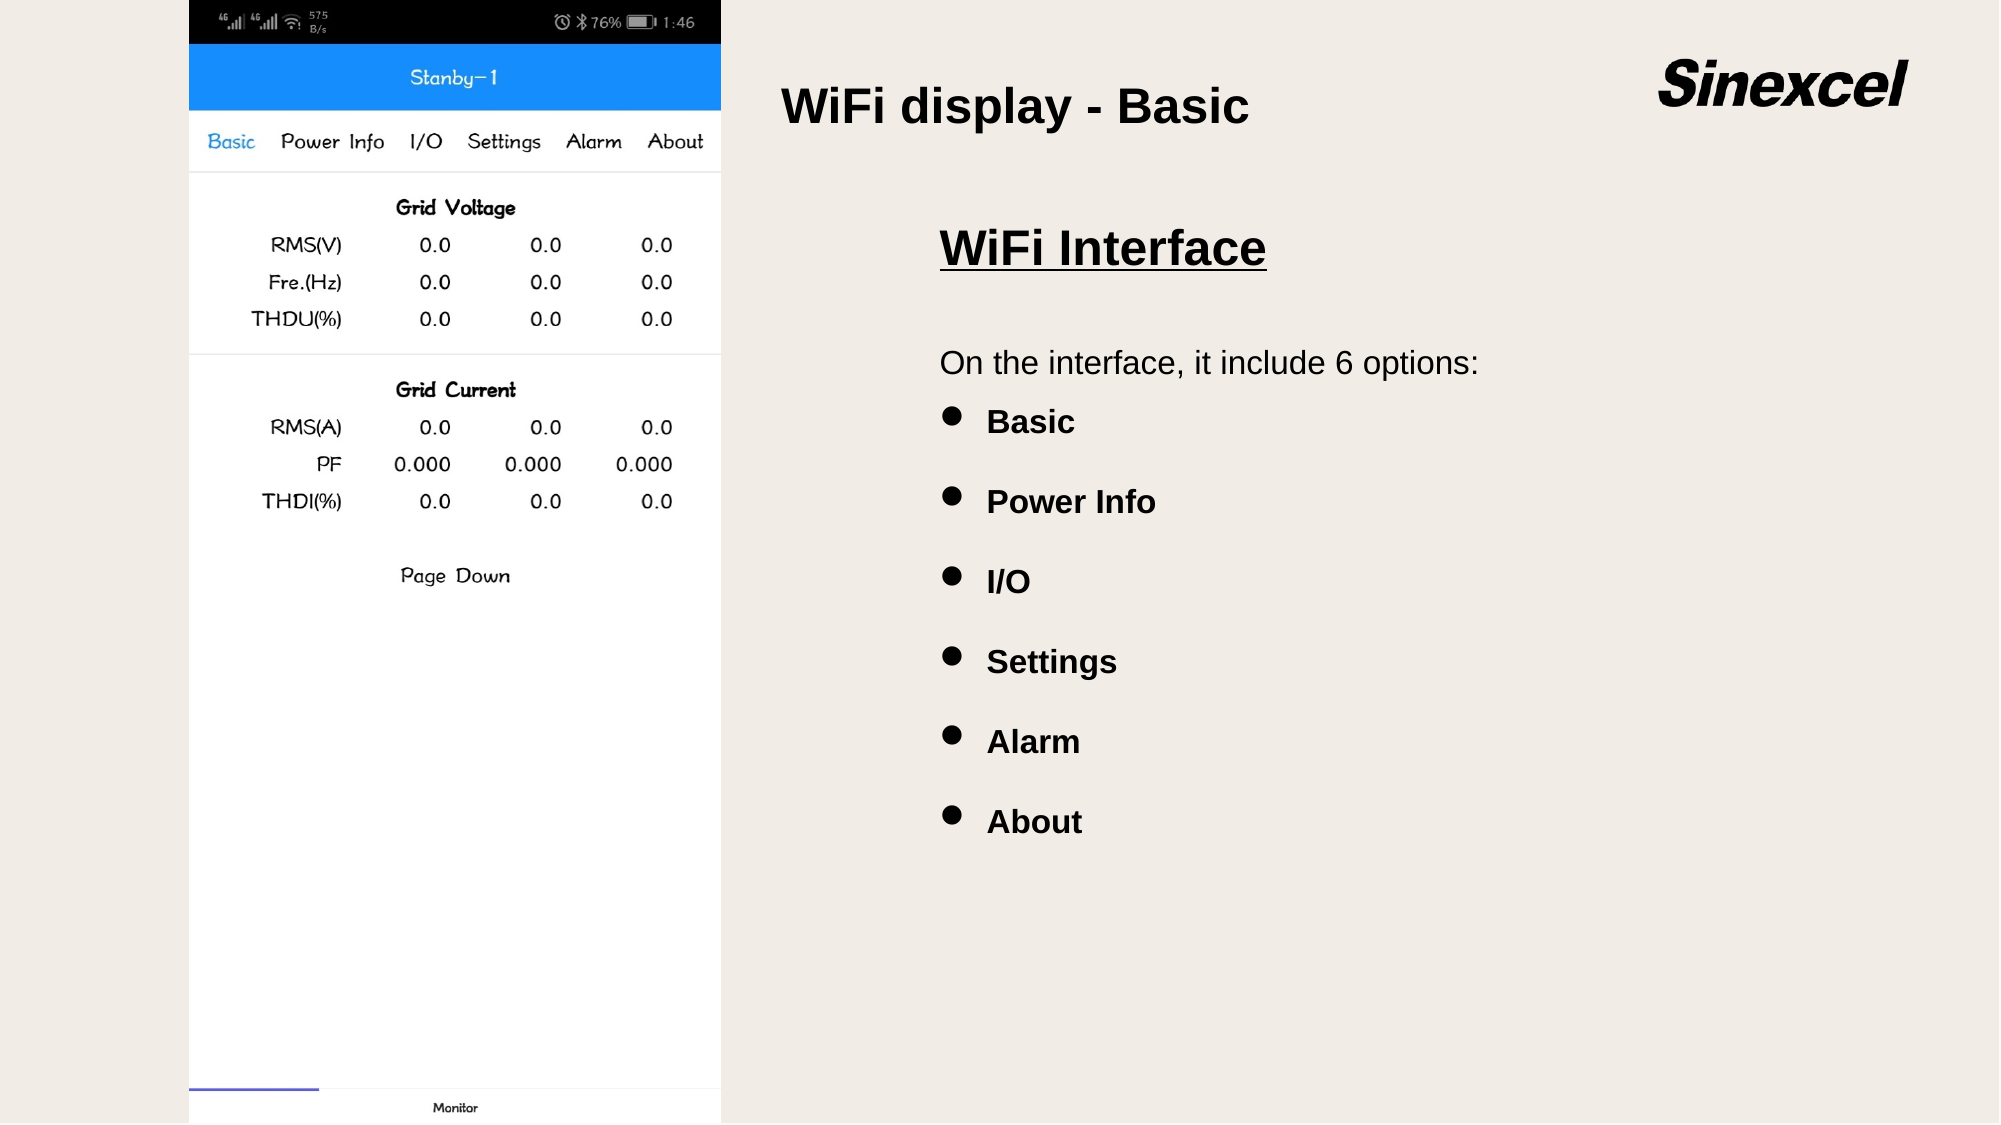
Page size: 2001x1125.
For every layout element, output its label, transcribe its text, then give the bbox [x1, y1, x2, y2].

text_box WiFi Interface On the interface, it include 6 options: Basic Power Info I/O Settings Alarm About [924, 208, 1814, 848]
text_box WiFi display - Basic [766, 65, 1418, 141]
picture [188, 0, 721, 1125]
